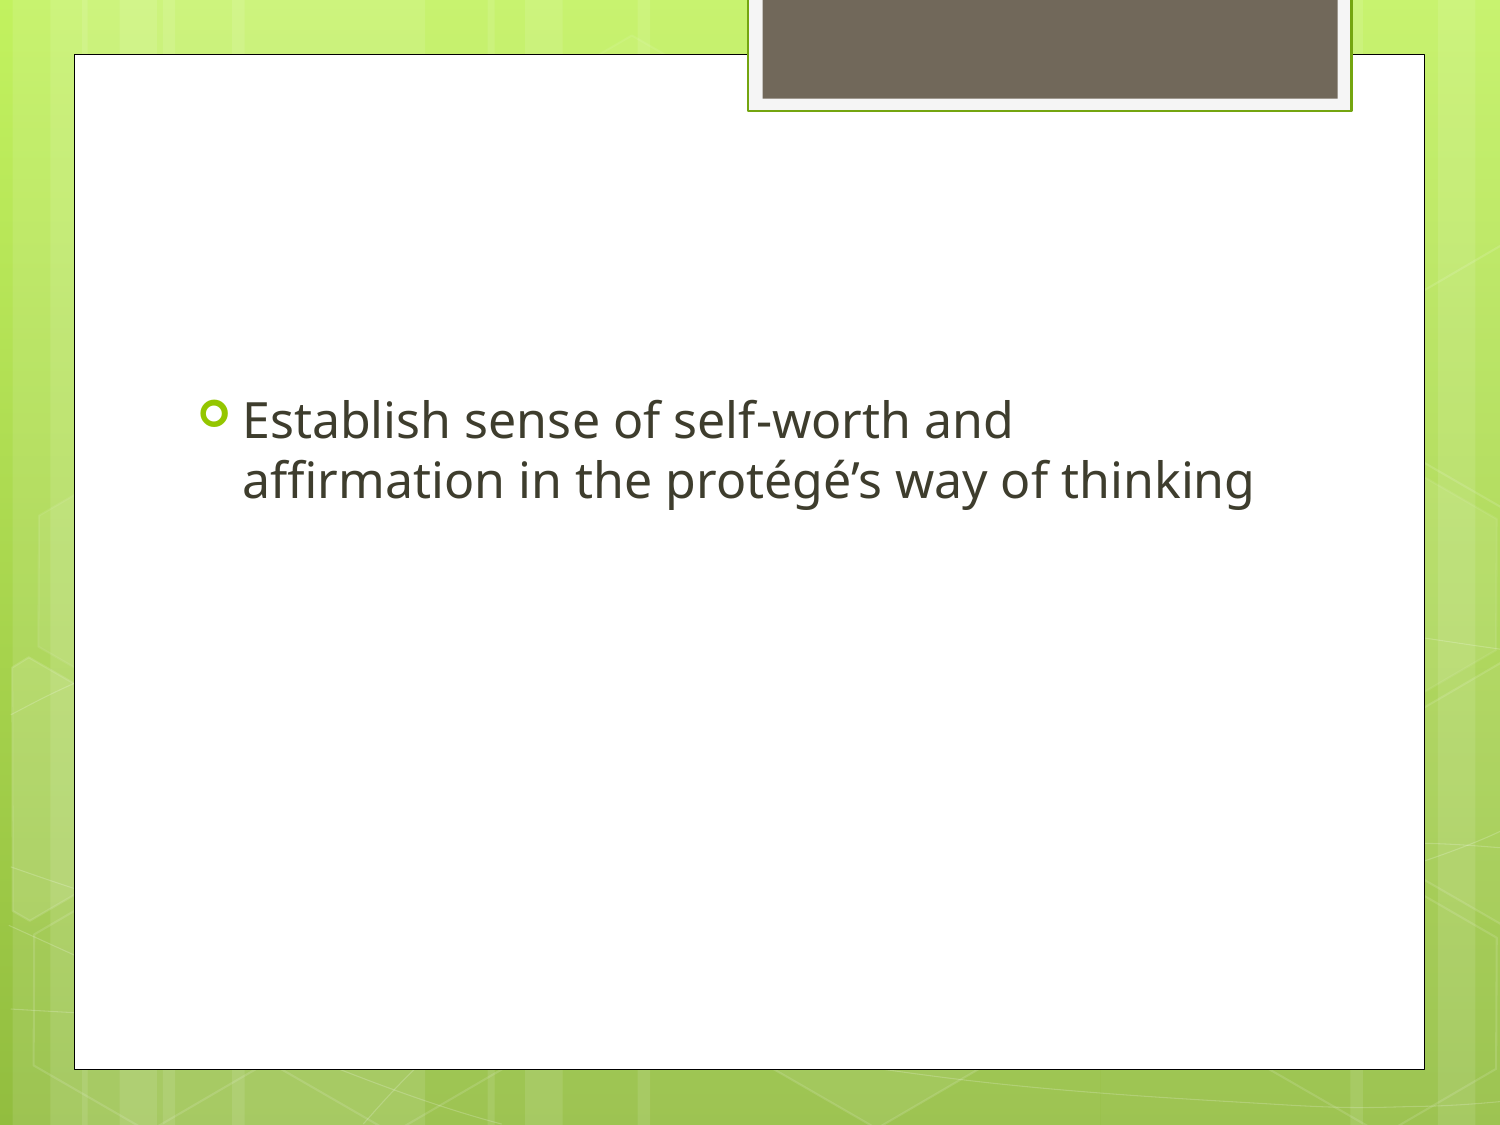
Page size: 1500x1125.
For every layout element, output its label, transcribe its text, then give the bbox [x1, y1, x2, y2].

list Establish sense of self-worth and affirmation in the protégé’s way of thinking [171, 381, 1283, 957]
